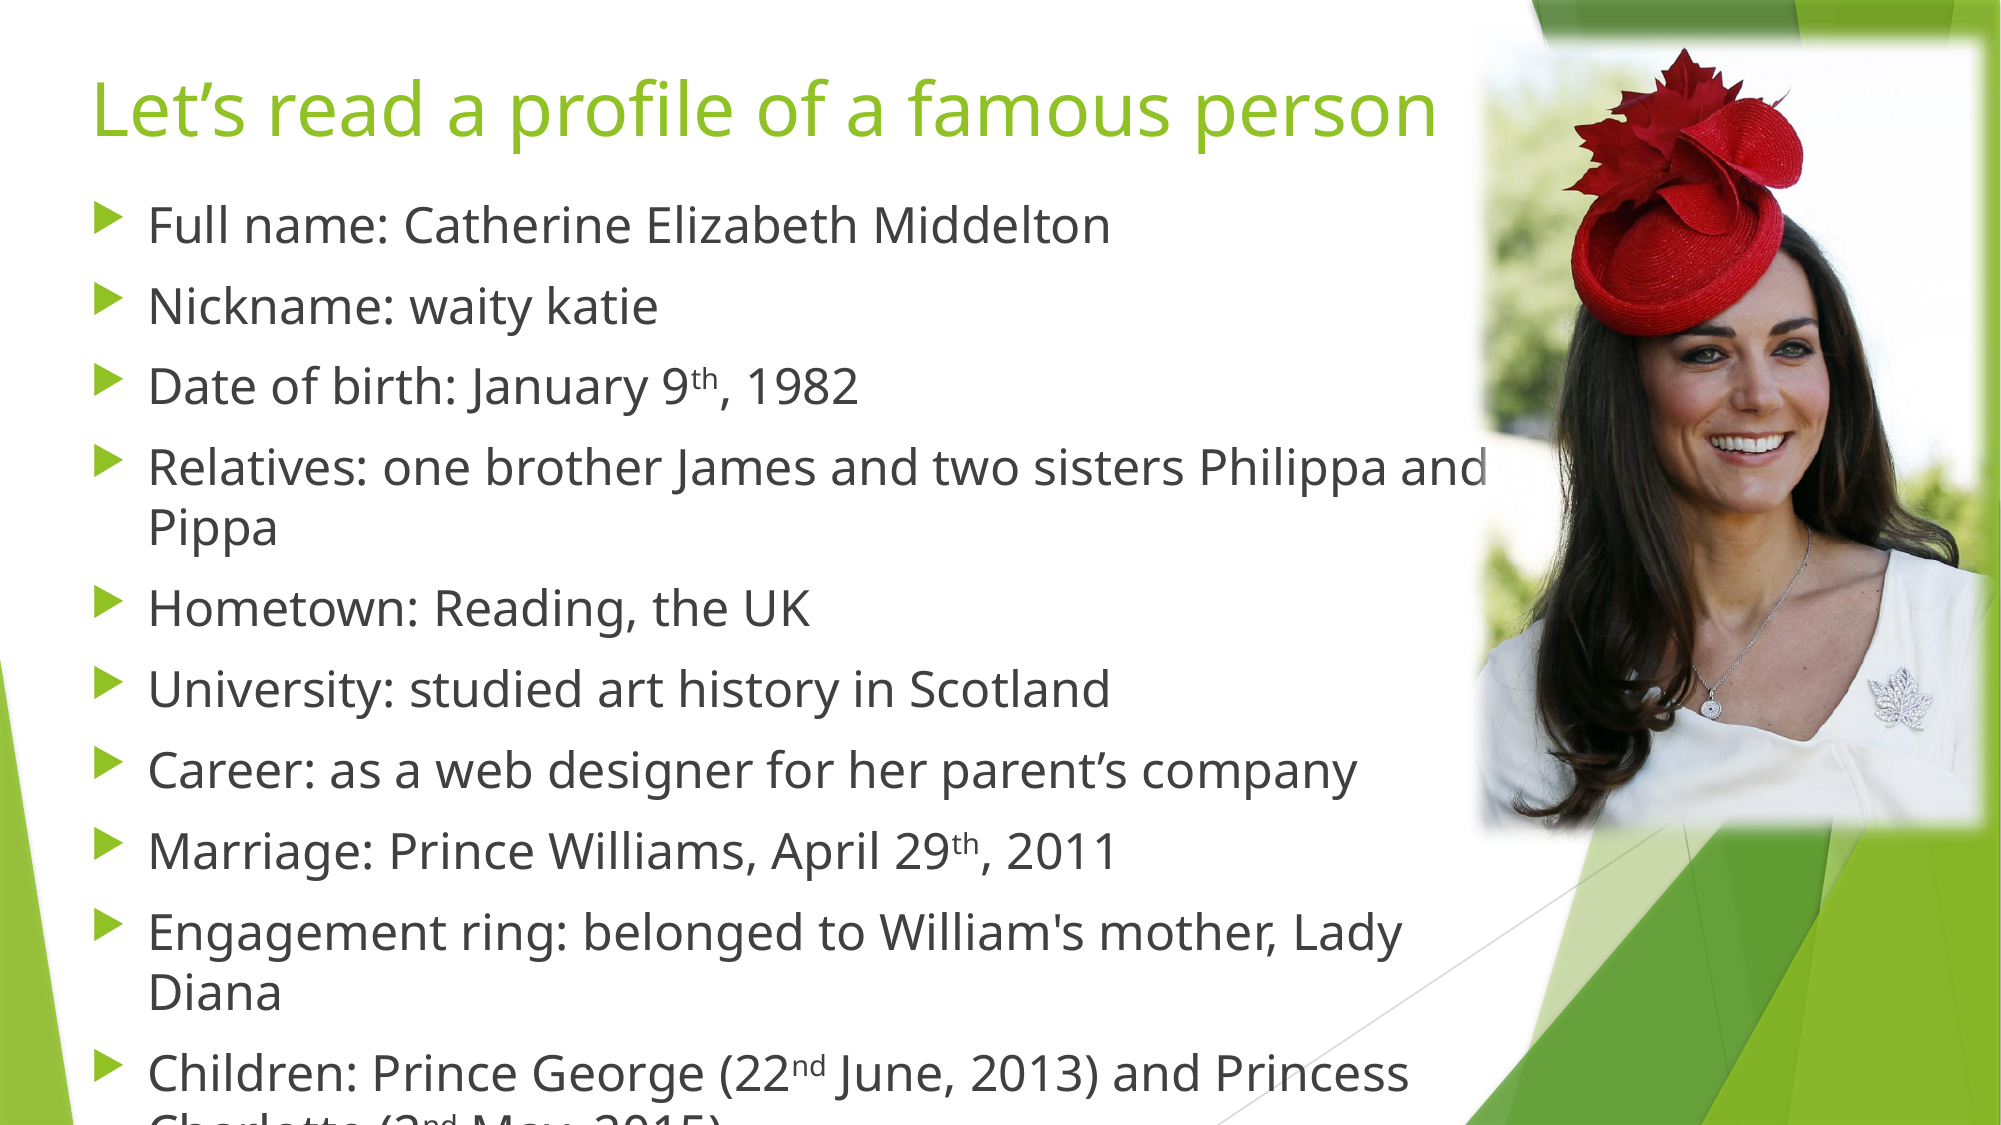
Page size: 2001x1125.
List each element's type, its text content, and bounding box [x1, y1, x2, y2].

title Let’s read a profile of a famous person [75, 54, 1463, 185]
picture [1467, 19, 2000, 846]
list Full name: Catherine Elizabeth Middelton Nickname: waity katie Date of birth: January 9th, 1982 Relatives: one brother James and two sisters Philippa and Pippa Hometown: Reading, the UK University: studied art history in Scotland Career: as a web designer for her parent’s company Marriage: Prince Williams, April 29th, 2011 Engagement ring: belonged to William's mother, Lady Diana Children: Prince George (22nd June, 2013) and Princess Charlotte (2nd May, 2015) [75, 185, 1546, 1108]
